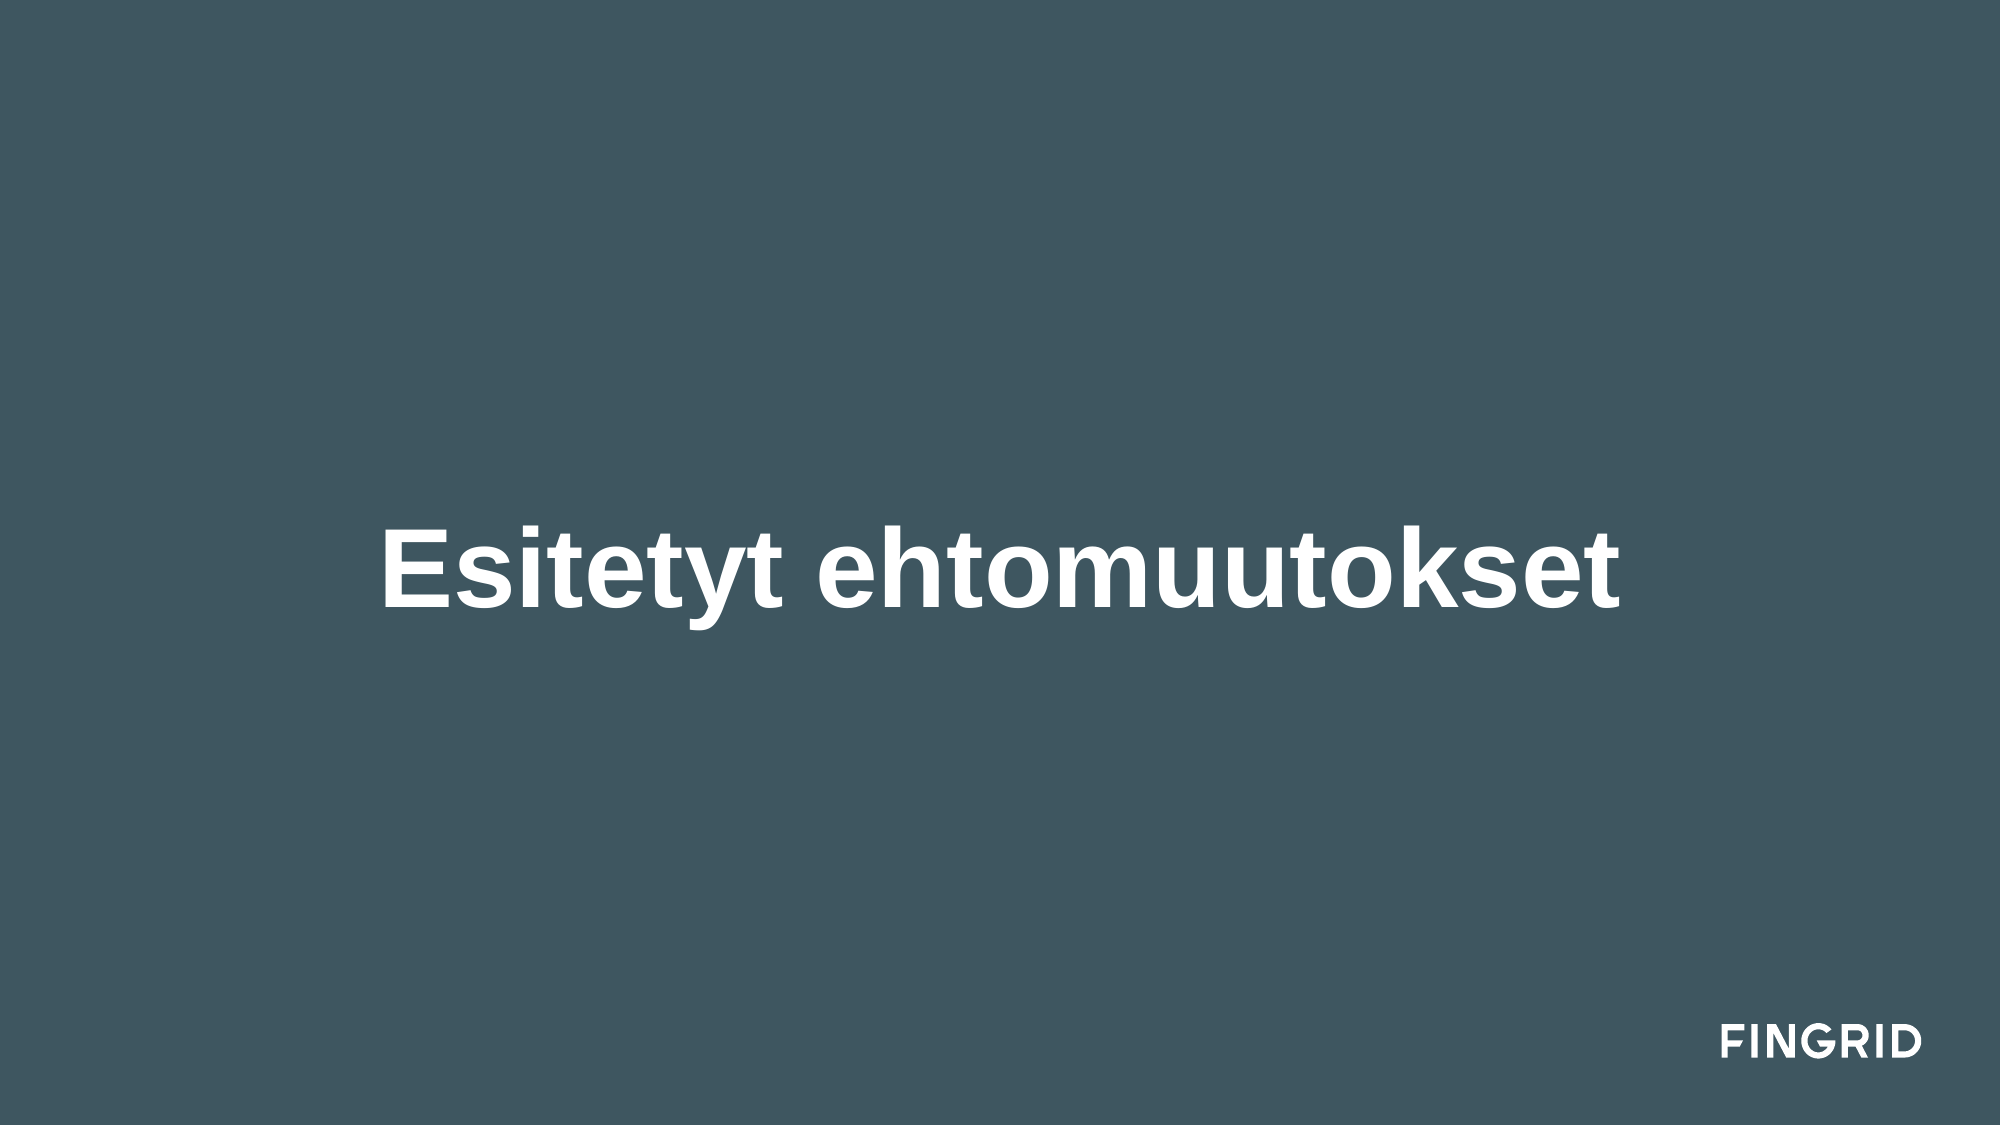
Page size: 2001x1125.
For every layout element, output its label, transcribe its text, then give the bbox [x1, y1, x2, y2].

title Esitetyt ehtomuutokset [249, 138, 1750, 987]
